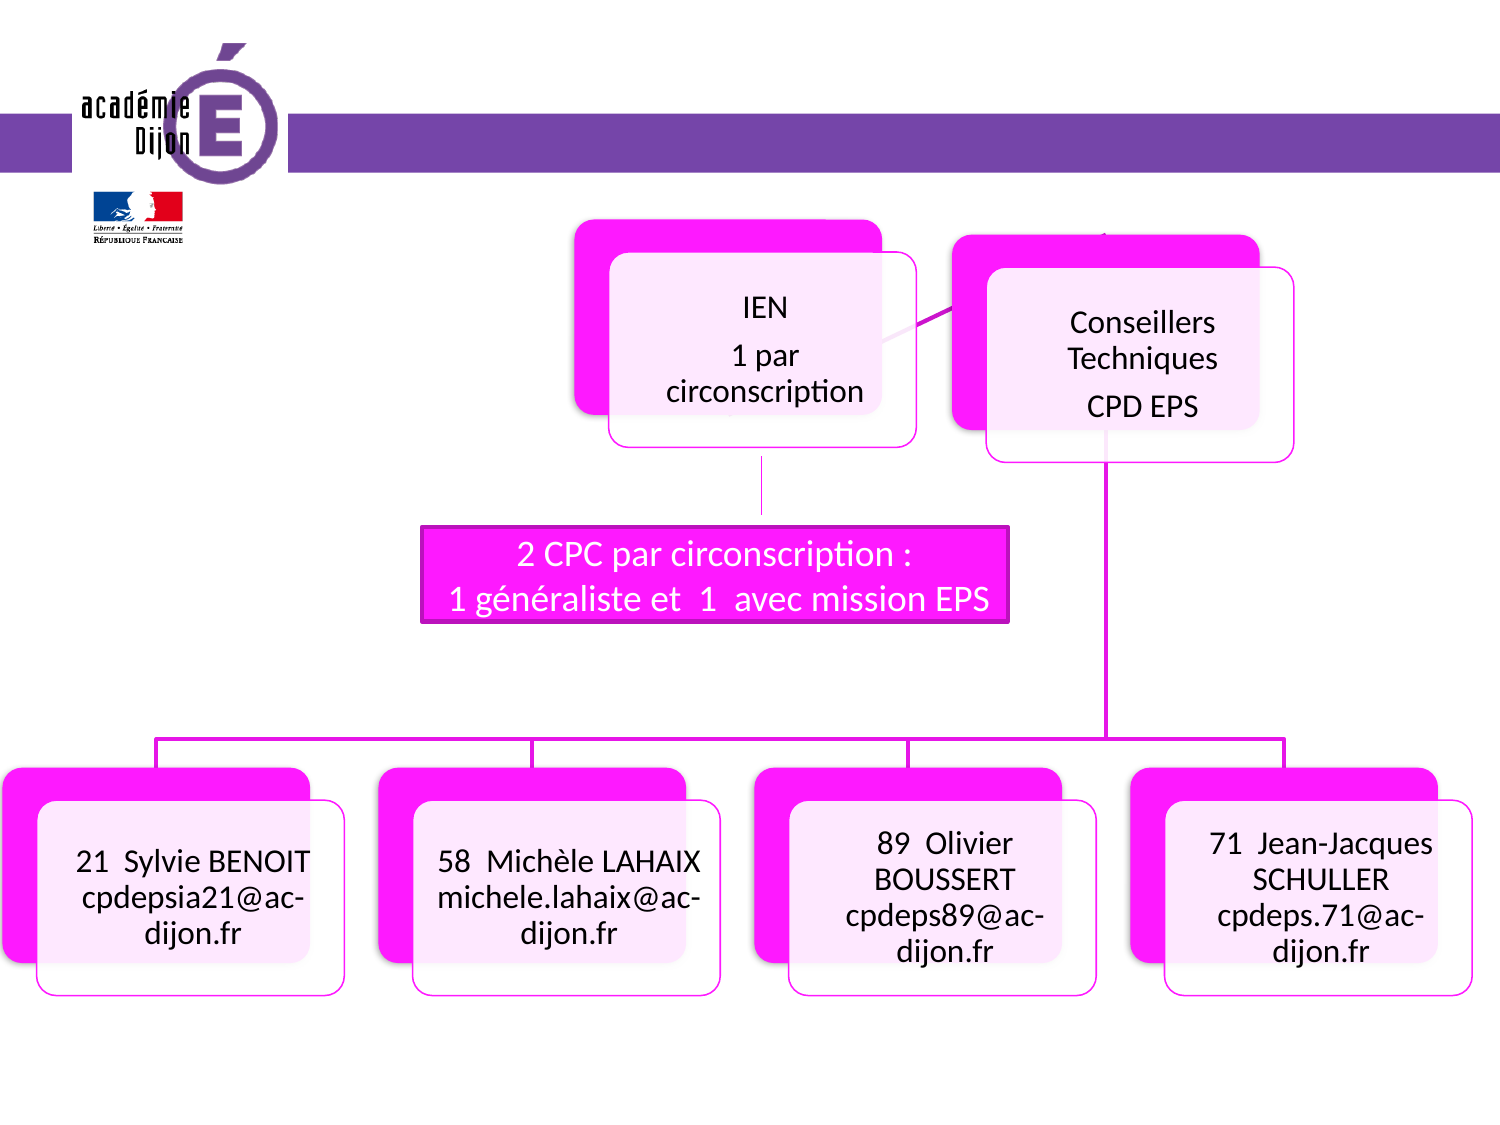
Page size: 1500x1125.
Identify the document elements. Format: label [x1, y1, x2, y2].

picture [82, 43, 278, 135]
list [1, 135, 1473, 1058]
